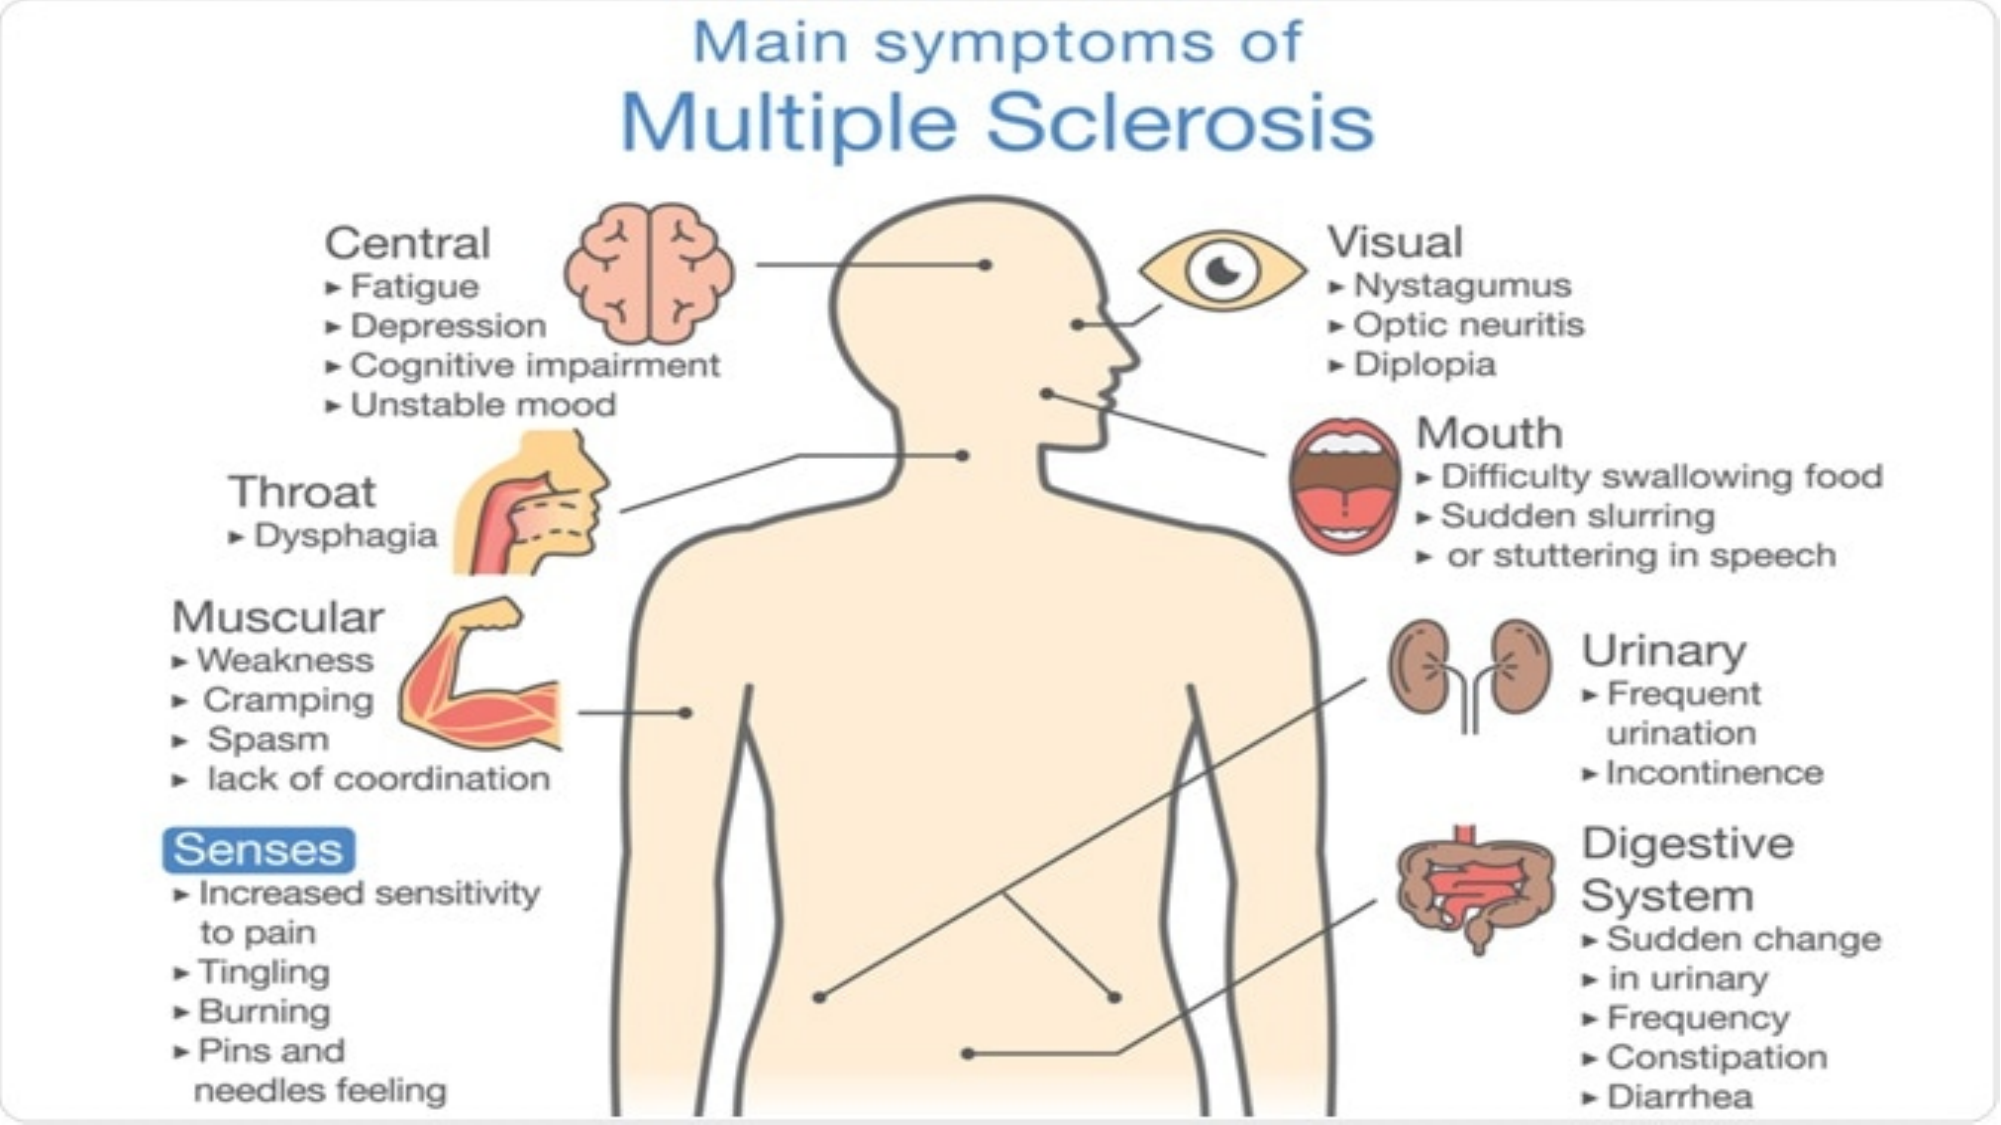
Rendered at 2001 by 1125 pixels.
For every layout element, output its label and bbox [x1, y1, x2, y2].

list [0, 0, 2000, 1125]
